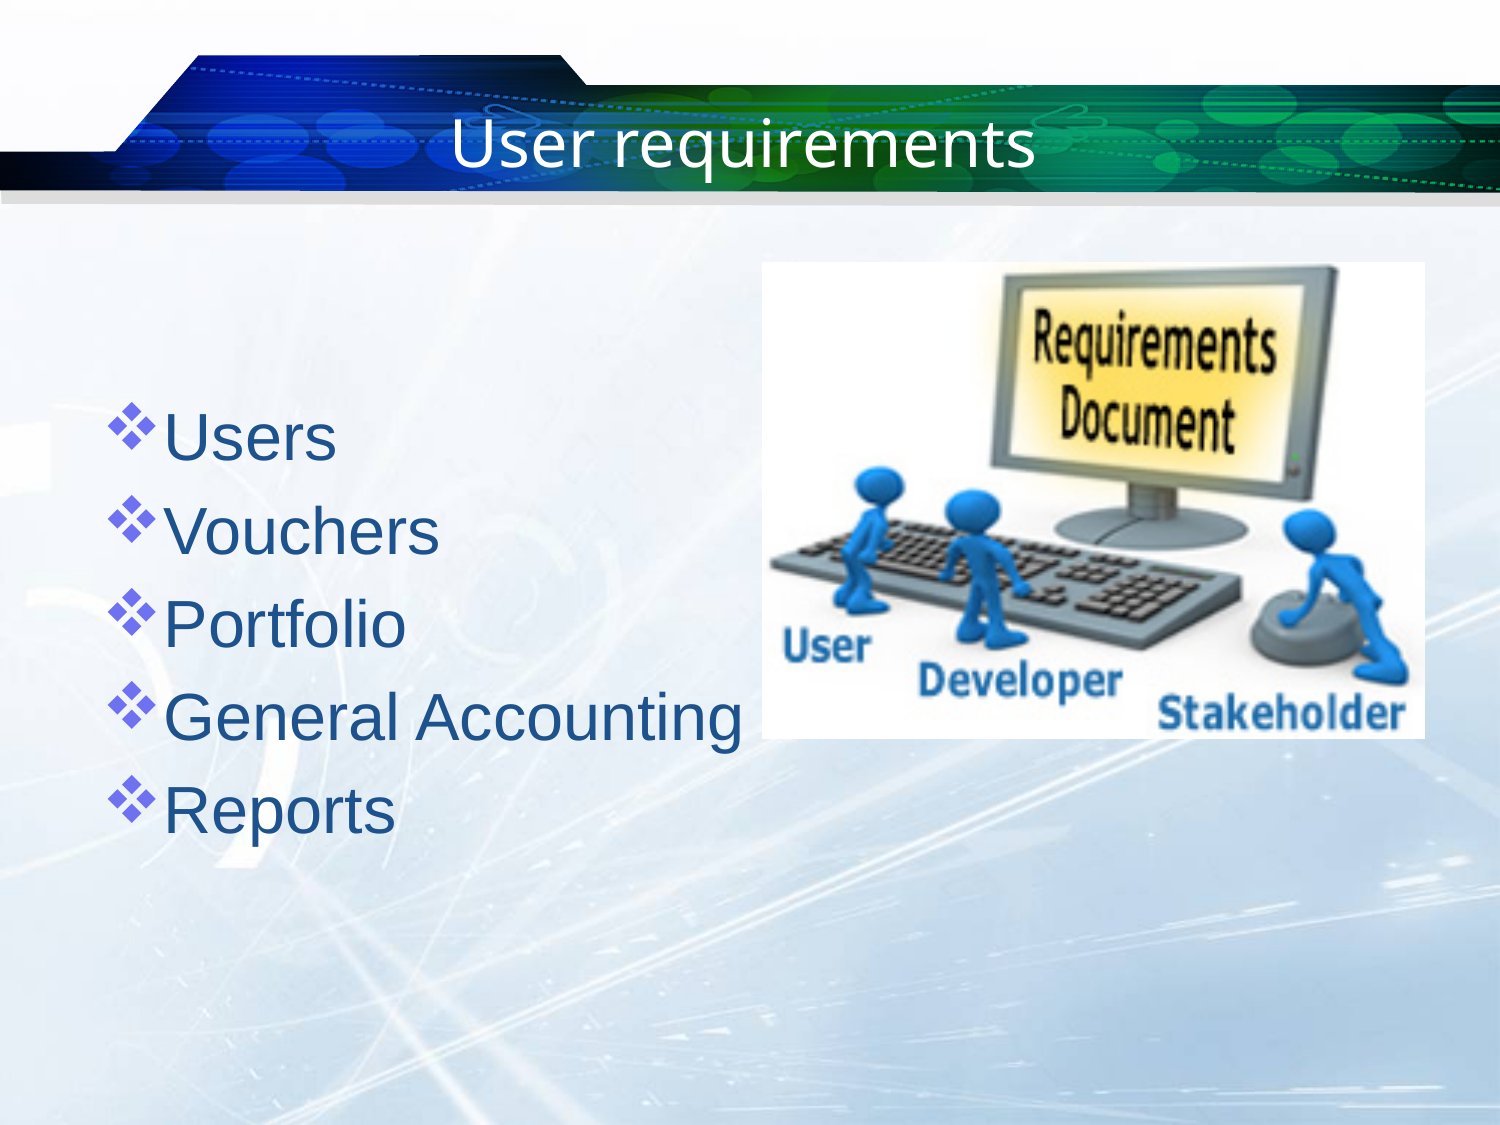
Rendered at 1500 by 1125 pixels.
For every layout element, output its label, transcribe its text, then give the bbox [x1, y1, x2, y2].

title User requirements [99, 95, 1388, 188]
list Users Vouchers Portfolio General Accounting Reports [87, 200, 1450, 975]
picture [762, 262, 1426, 739]
picture [0, 0, 1500, 1125]
